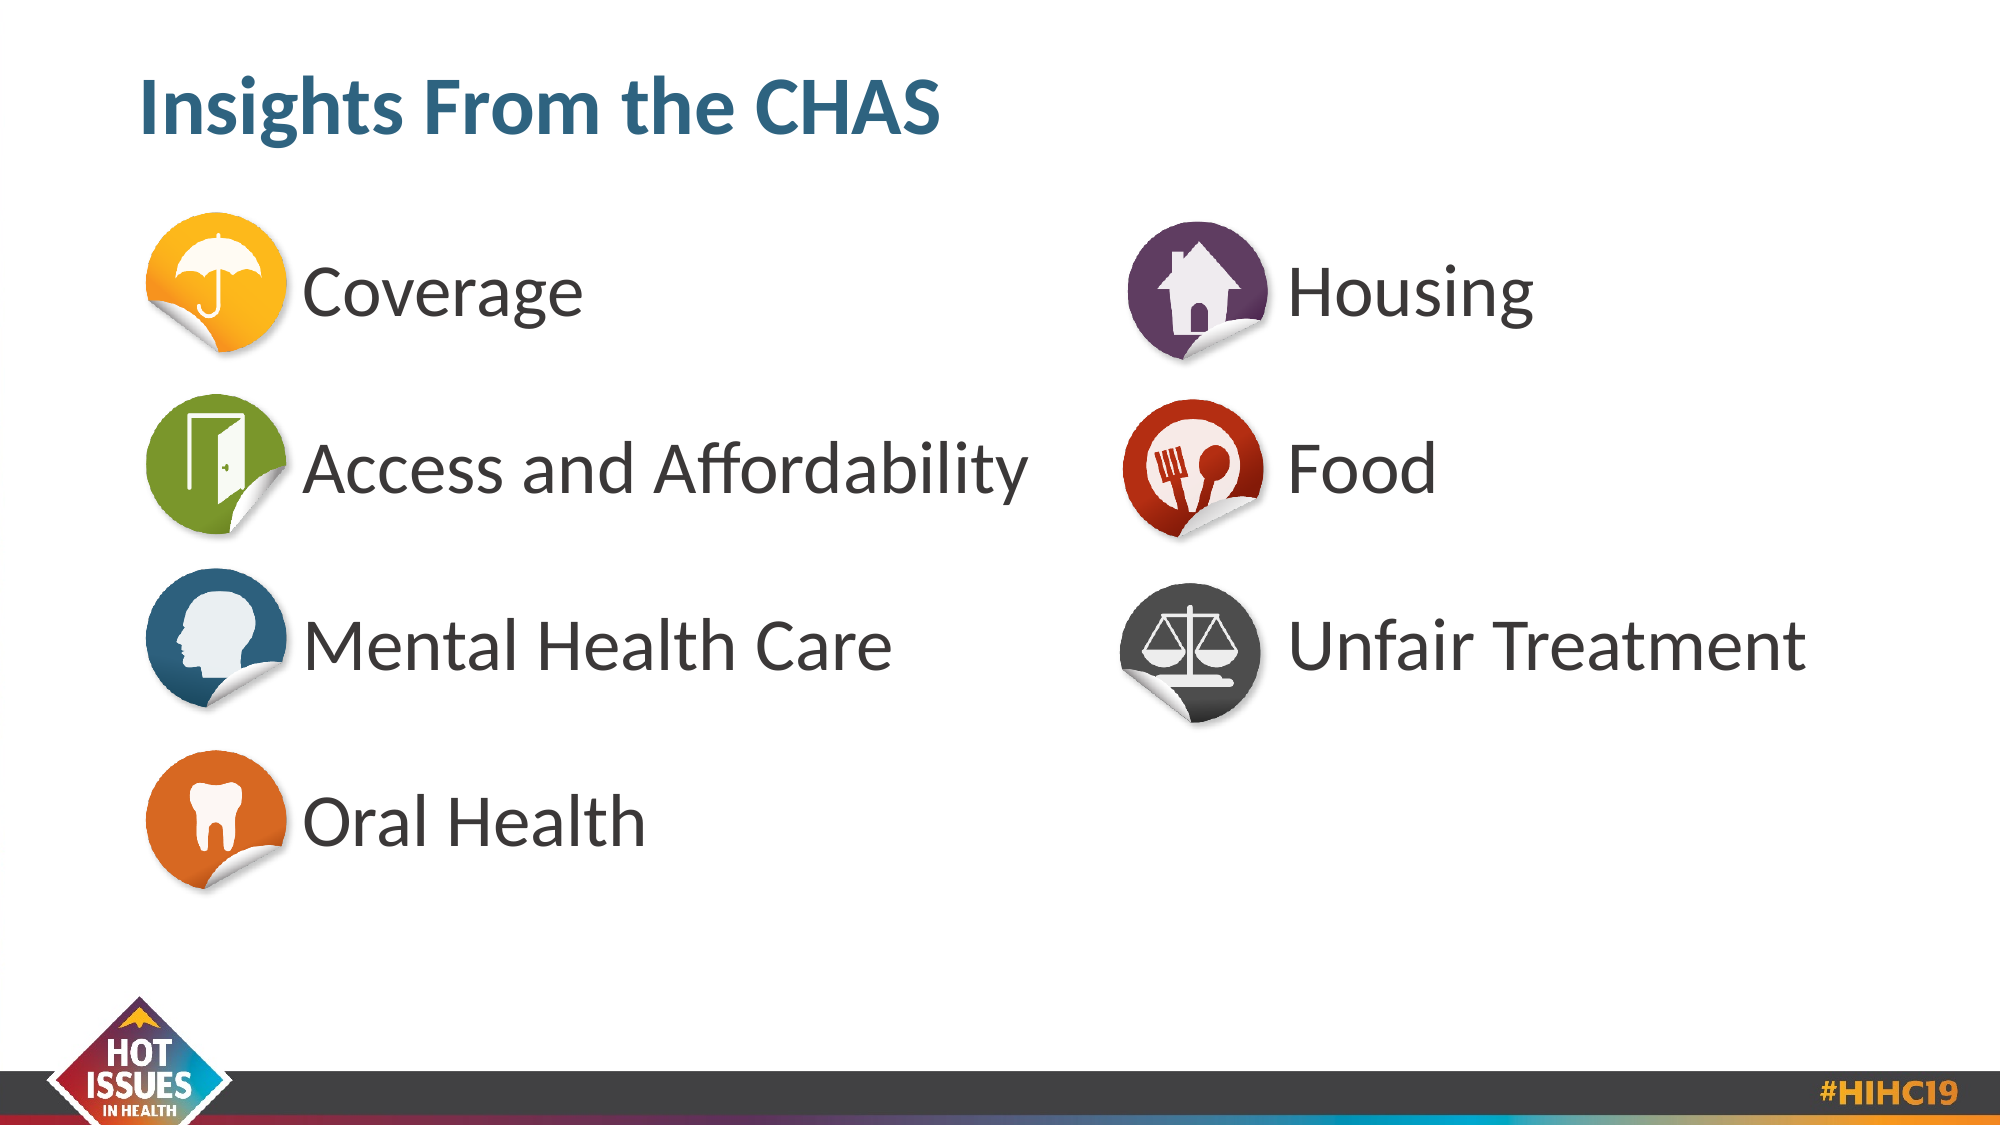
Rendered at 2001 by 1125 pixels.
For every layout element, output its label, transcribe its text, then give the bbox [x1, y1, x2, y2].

title Insights From the CHAS [123, 50, 1849, 164]
list Coverage Access and Affordability Mental Health Care Oral Health Housing Food Unfair Treatment [221, 244, 1903, 965]
picture [0, 0, 2000, 1125]
